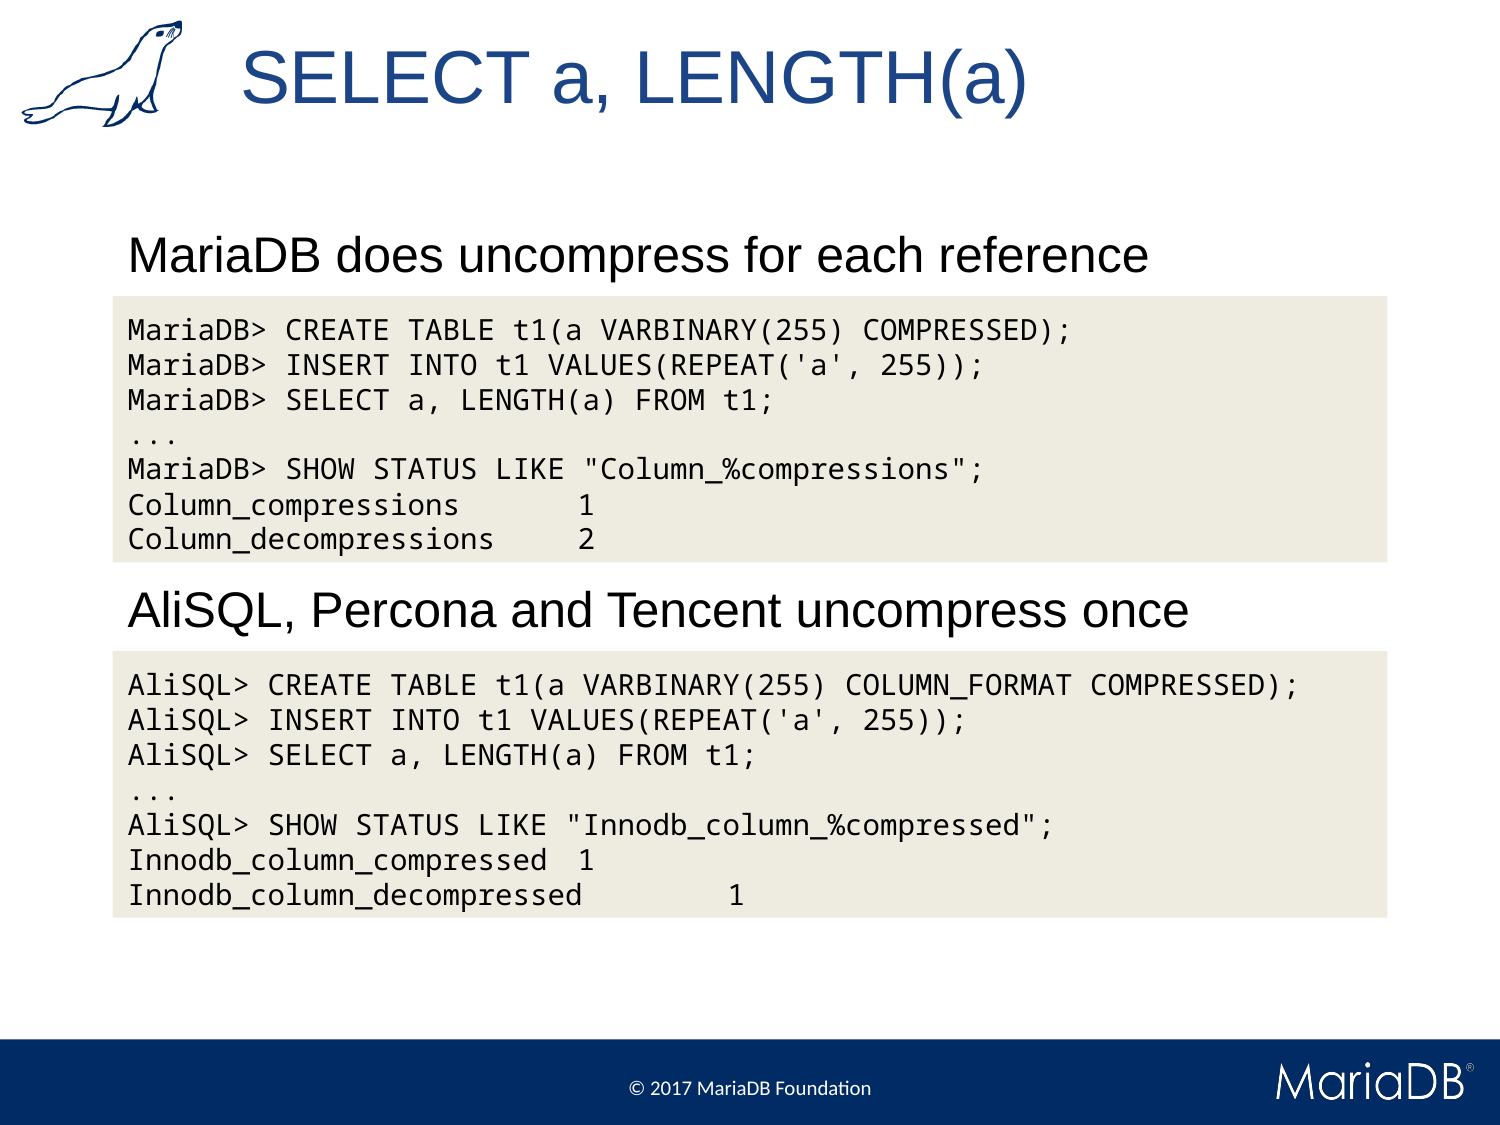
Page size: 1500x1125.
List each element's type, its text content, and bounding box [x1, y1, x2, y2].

list AliSQL> CREATE TABLE t1(a VARBINARY(255) COLUMN_FORMAT COMPRESSED); AliSQL> INSERT INTO t1 VALUES(REPEAT('a', 255)); AliSQL> SELECT a, LENGTH(a) FROM t1; ... AliSQL> SHOW STATUS LIKE "Innodb_column_%compressed"; Innodb_column_compressed 1 Innodb_column_decompressed 1 [112, 651, 1388, 918]
picture [21, 20, 182, 127]
list MariaDB does uncompress for each reference [112, 207, 1388, 296]
list AliSQL, Percona and Tencent uncompress once [112, 562, 1388, 651]
picture [1276, 1062, 1474, 1100]
list MariaDB> CREATE TABLE t1(a VARBINARY(255) COMPRESSED); MariaDB> INSERT INTO t1 VALUES(REPEAT('a', 255)); MariaDB> SELECT a, LENGTH(a) FROM t1; ... MariaDB> SHOW STATUS LIKE "Column_%compressions"; Column_compressions 1 Column_decompressions 2 [112, 296, 1388, 562]
title SELECT a, LENGTH(a) [225, 0, 1500, 147]
